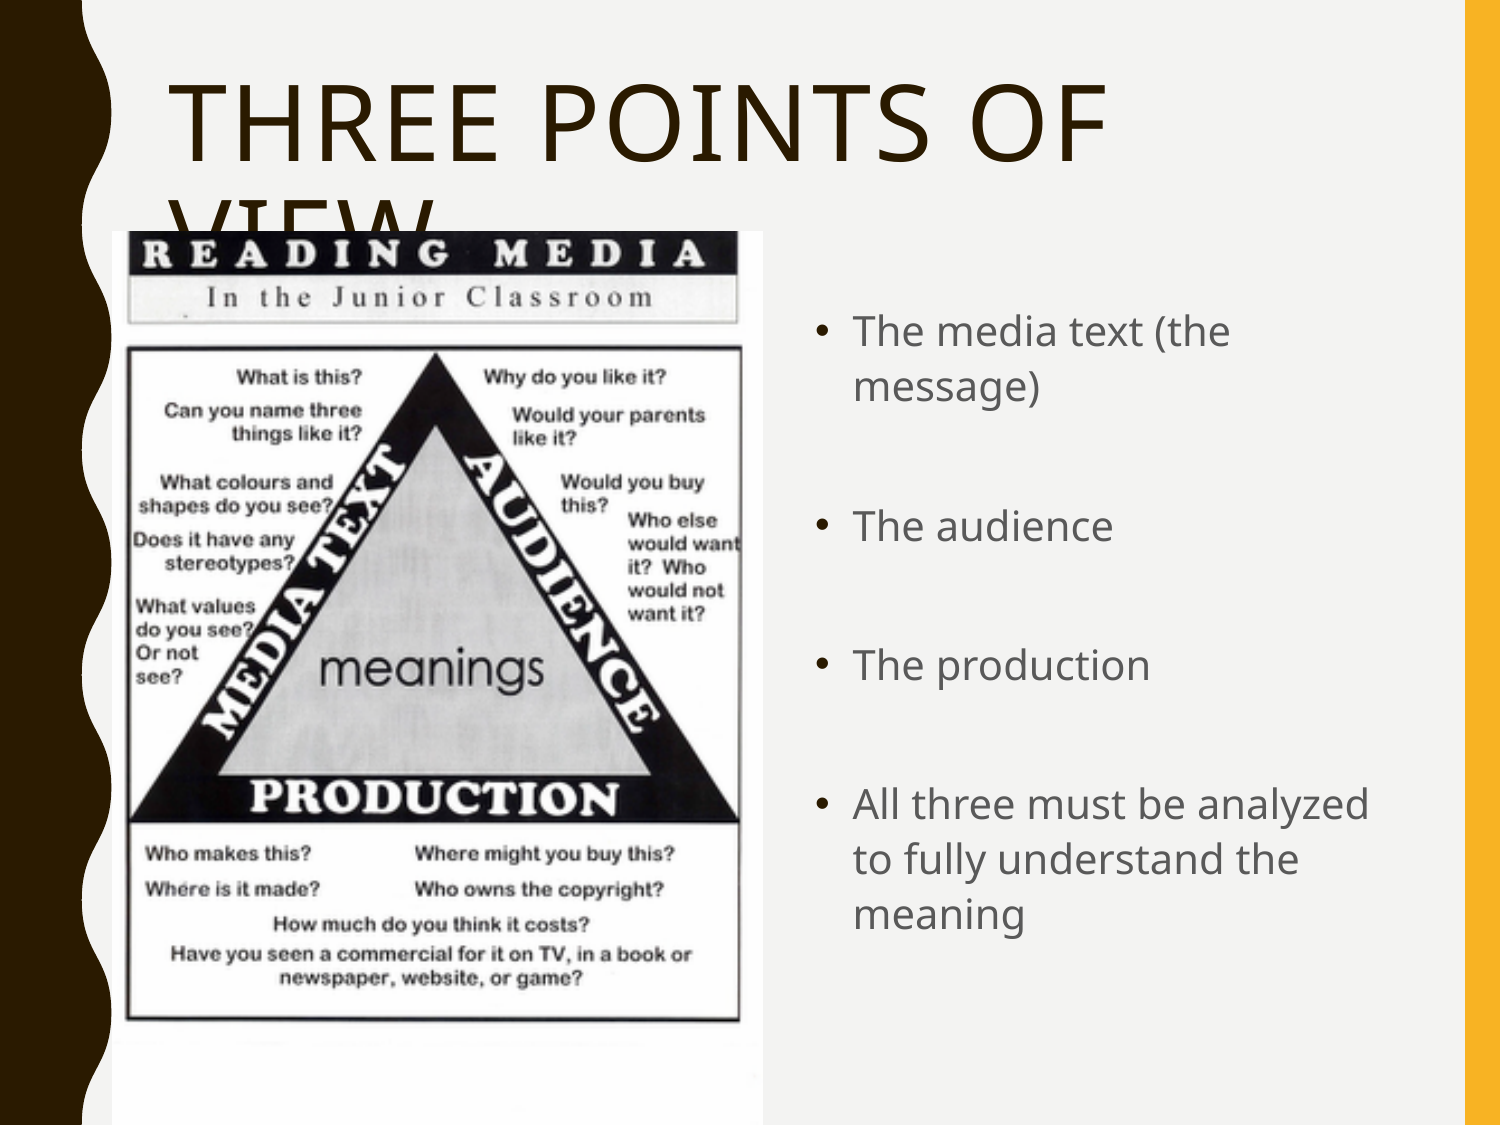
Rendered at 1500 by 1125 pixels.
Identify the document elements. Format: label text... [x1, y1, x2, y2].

list The media text (the message) The audience The production All three must be analyzed to fully understand the meaning [800, 292, 1425, 1043]
title Three points of view [154, 62, 1407, 308]
picture [112, 231, 763, 1125]
